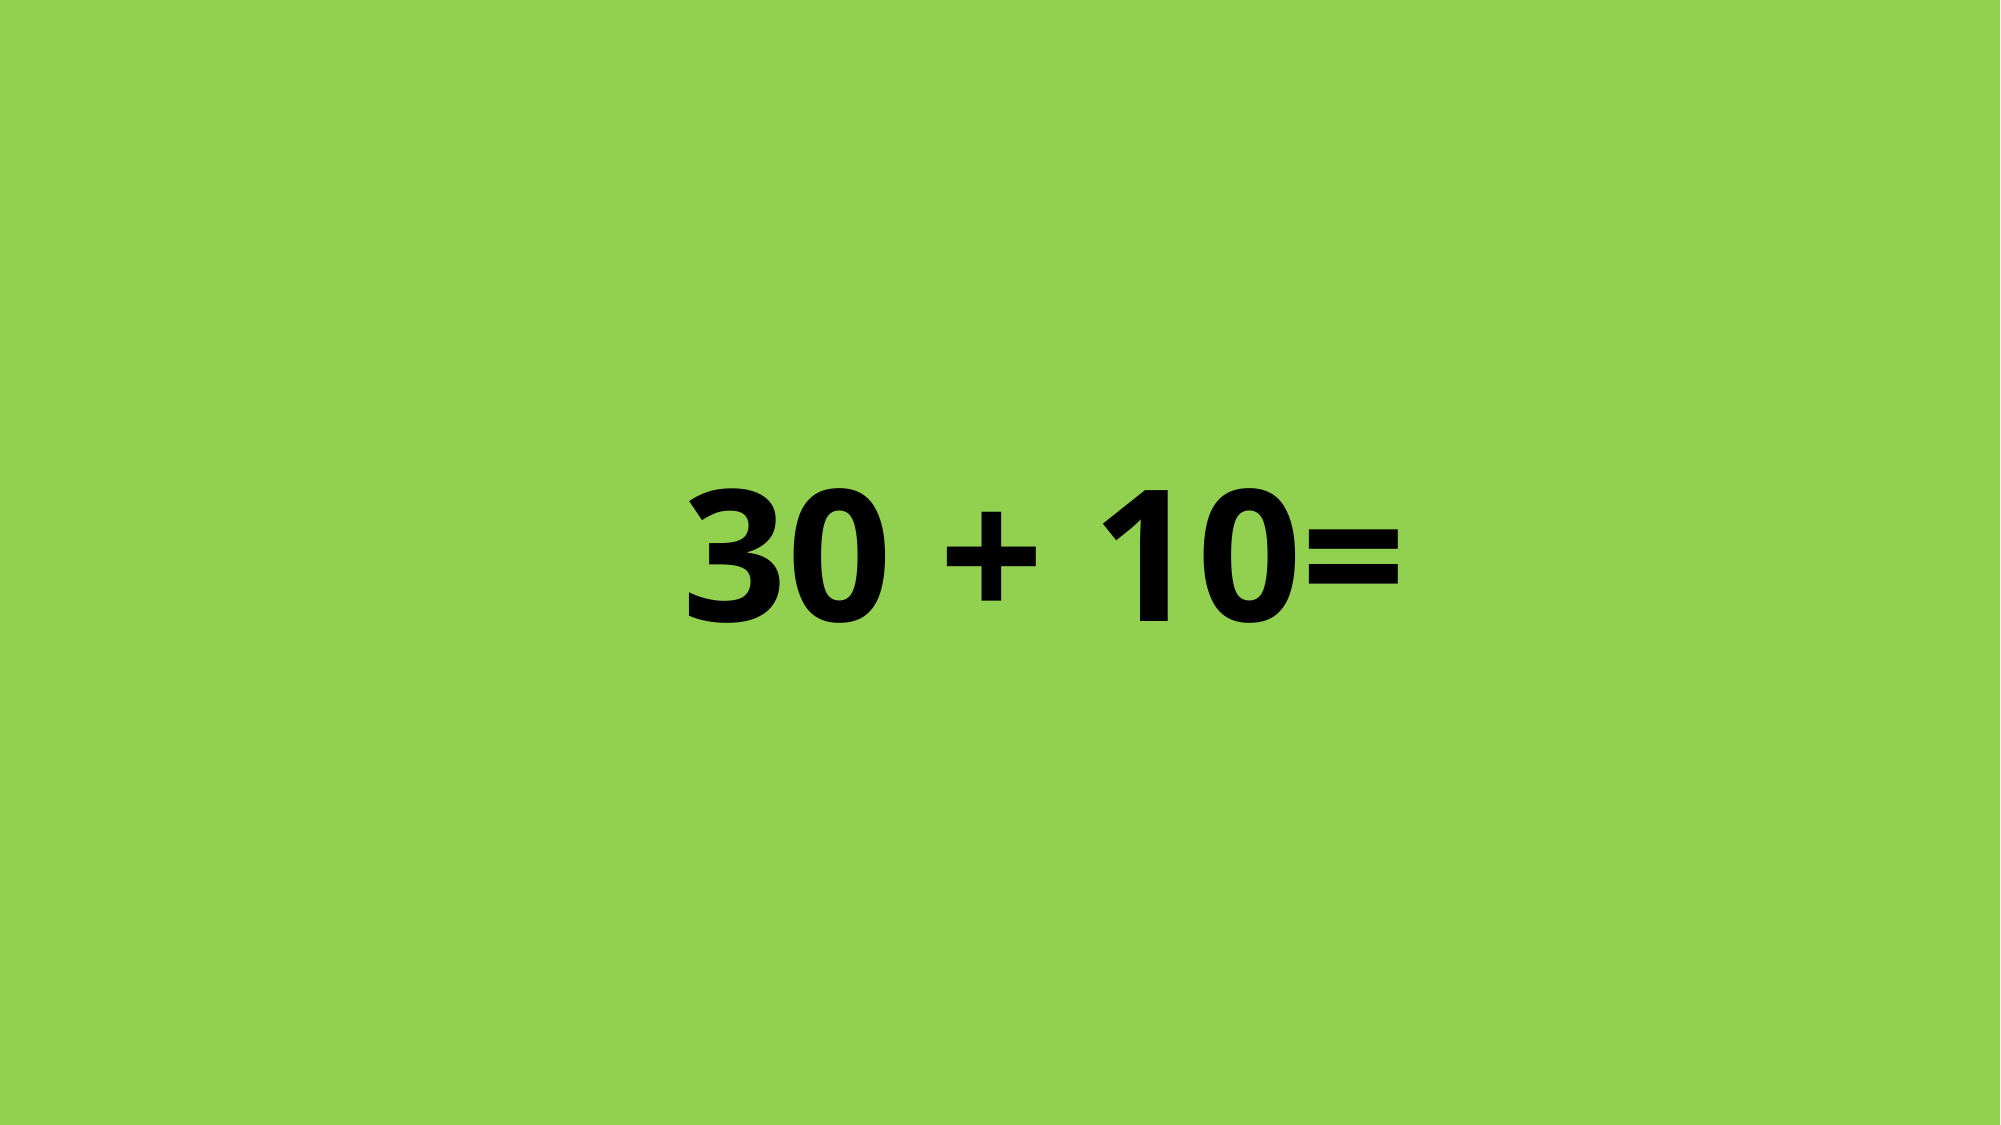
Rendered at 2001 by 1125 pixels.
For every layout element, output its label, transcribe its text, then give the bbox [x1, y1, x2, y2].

title 30 + 10= [182, 453, 1908, 672]
